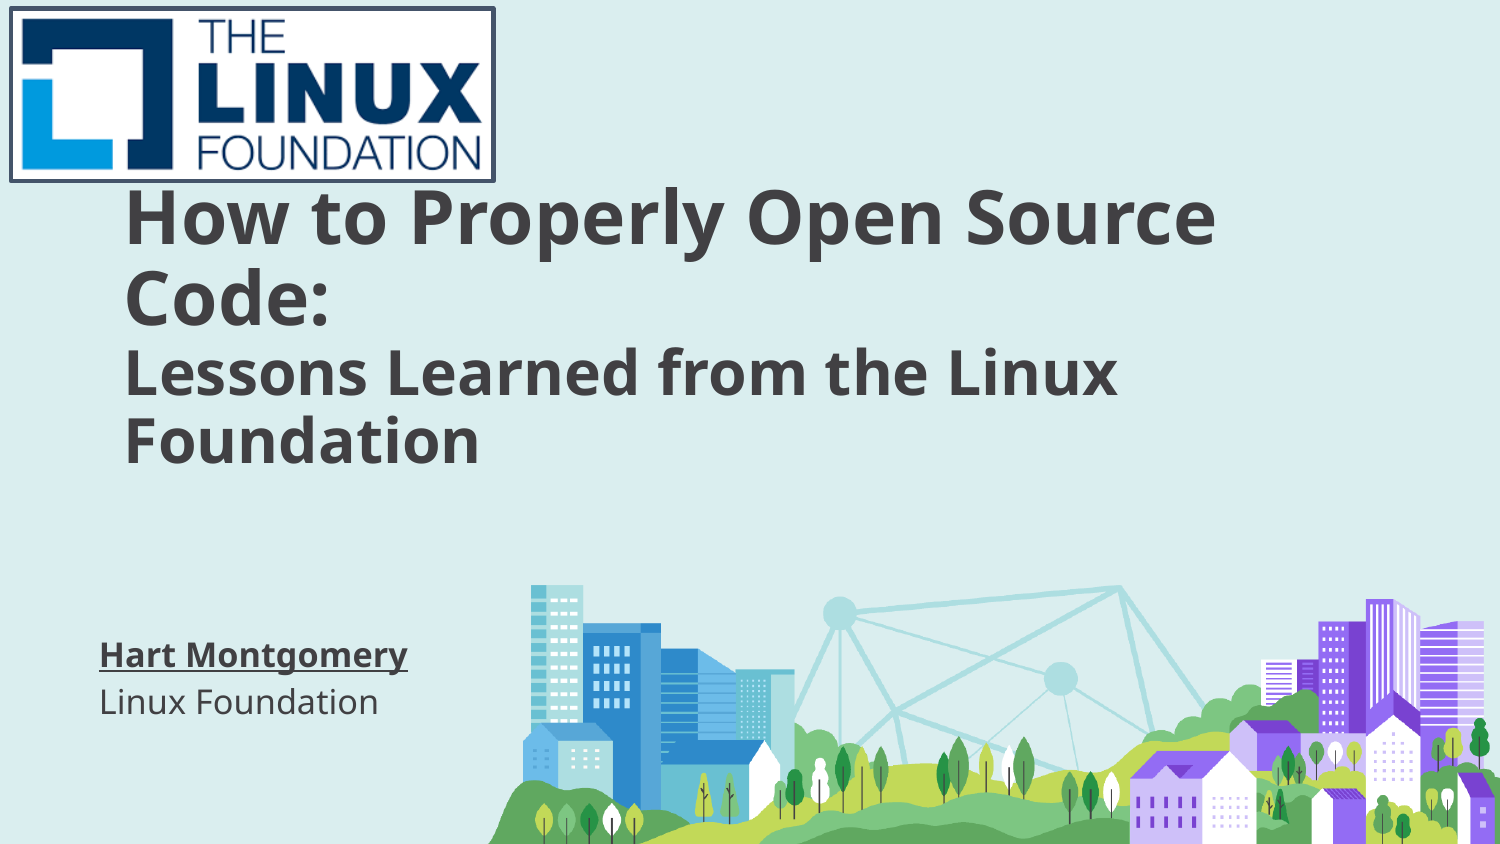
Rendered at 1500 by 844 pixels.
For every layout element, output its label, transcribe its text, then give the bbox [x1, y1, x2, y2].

title How to Properly Open Source Code: Lessons Learned from the Linux Foundation [123, 164, 1376, 493]
subtitle Hart Montgomery Linux Foundation [98, 626, 502, 733]
picture [0, 0, 1500, 844]
